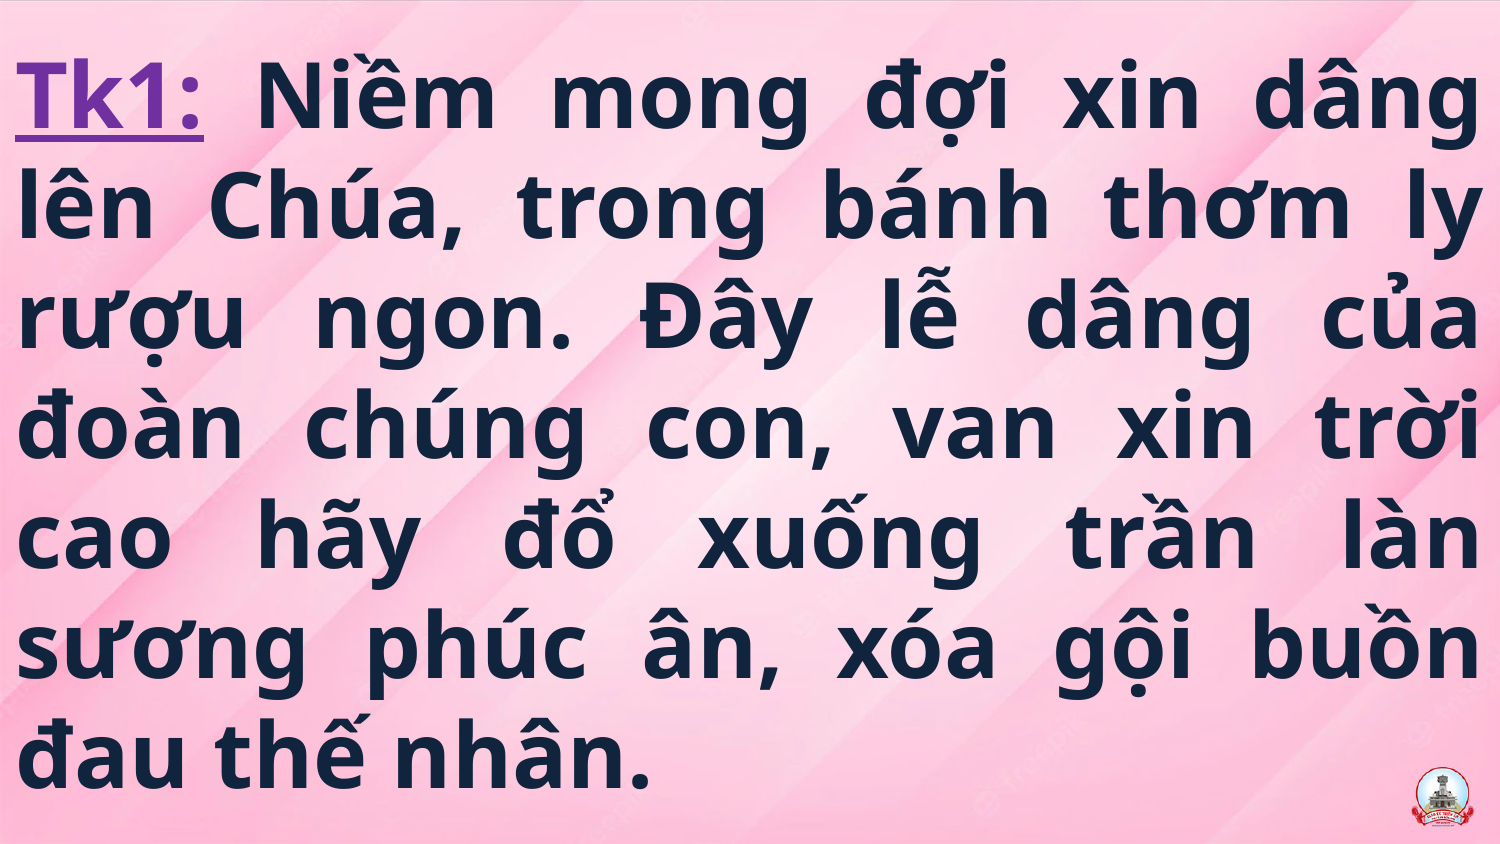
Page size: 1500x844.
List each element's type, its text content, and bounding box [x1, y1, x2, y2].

title Tk1: Niềm mong đợi xin dâng lên Chúa, trong bánh thơm ly rượu ngon. Đây lễ dâng của đoàn chúng con, van xin trời cao hãy đổ xuống trần làn sương phúc ân, xóa gội buồn đau thế nhân. [0, 0, 1500, 844]
